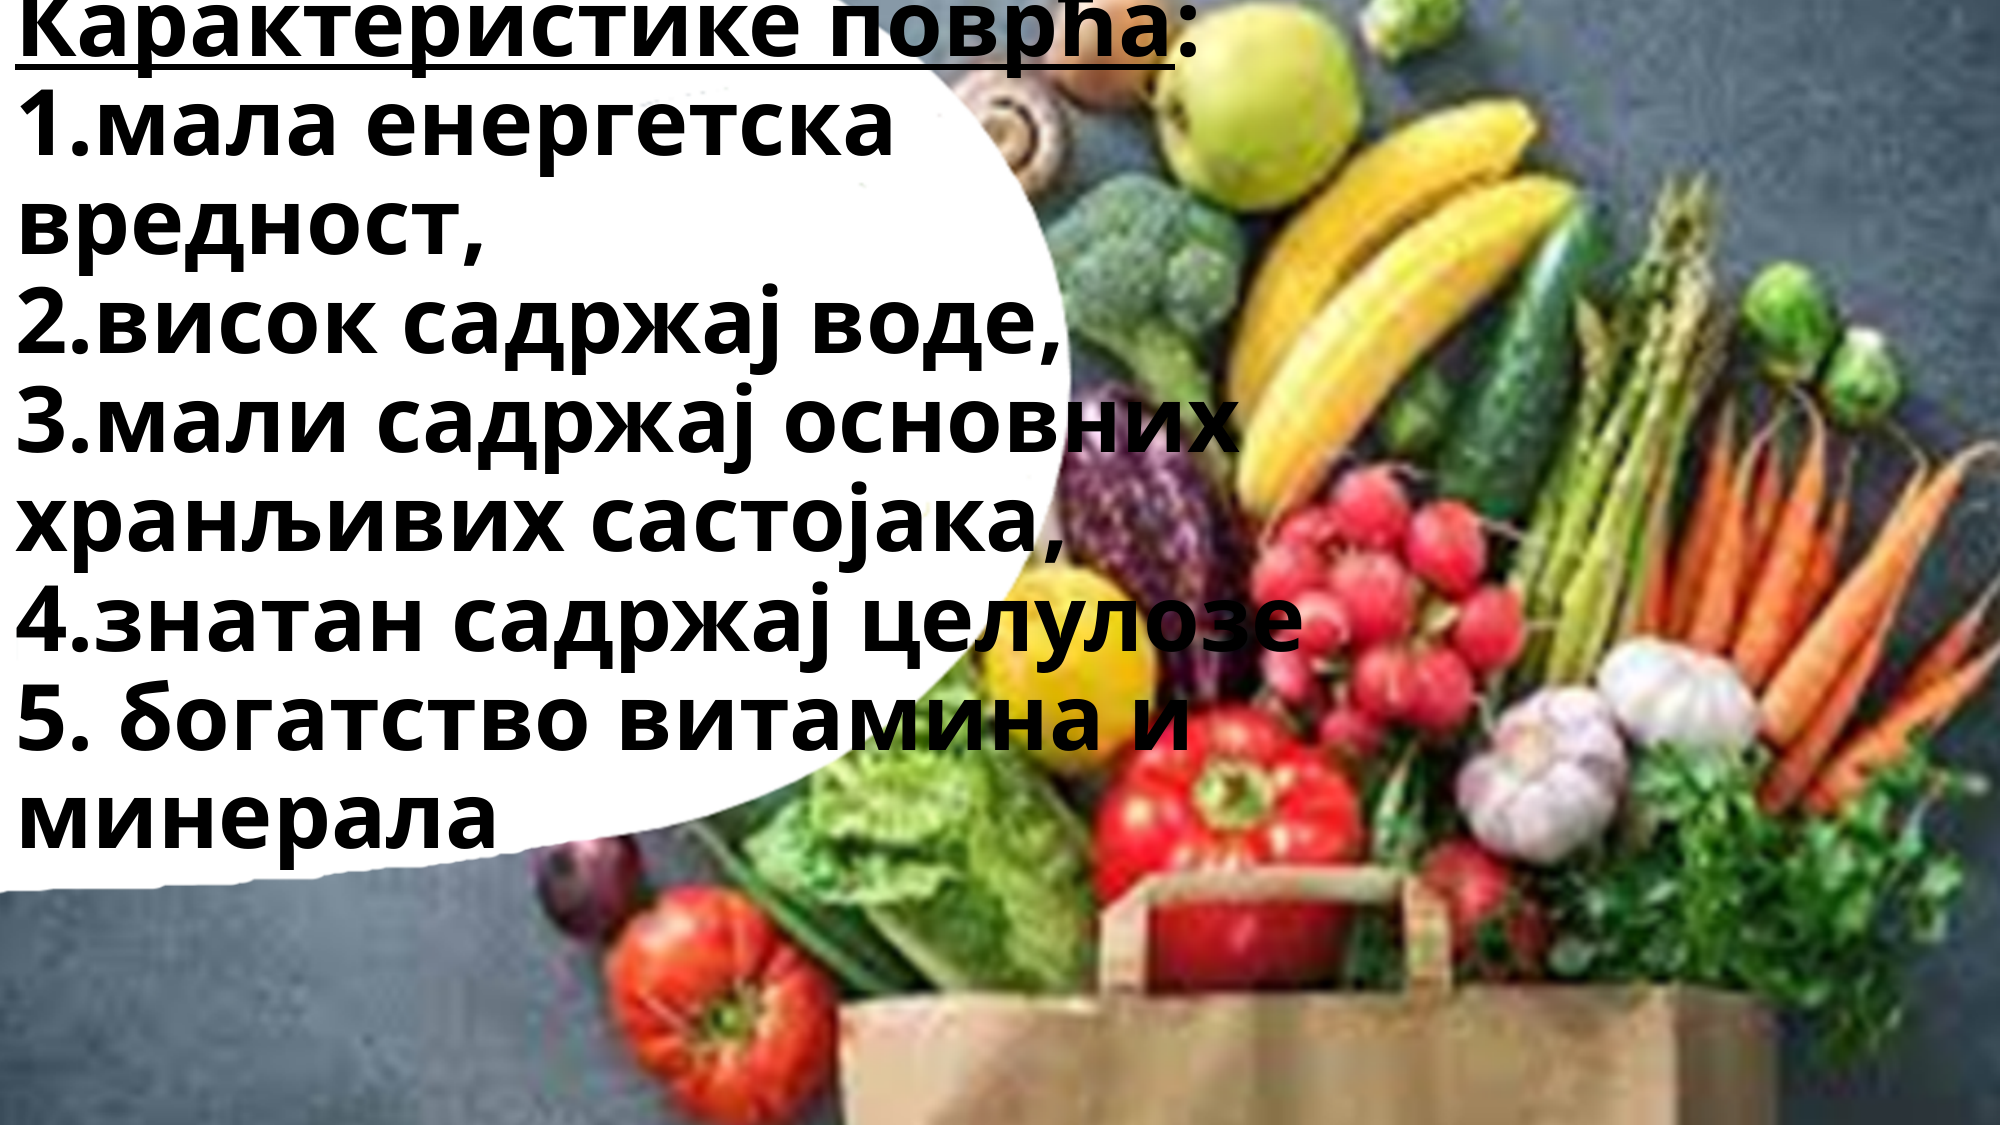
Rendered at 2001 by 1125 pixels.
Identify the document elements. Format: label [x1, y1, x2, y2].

list [0, 0, 2000, 1125]
